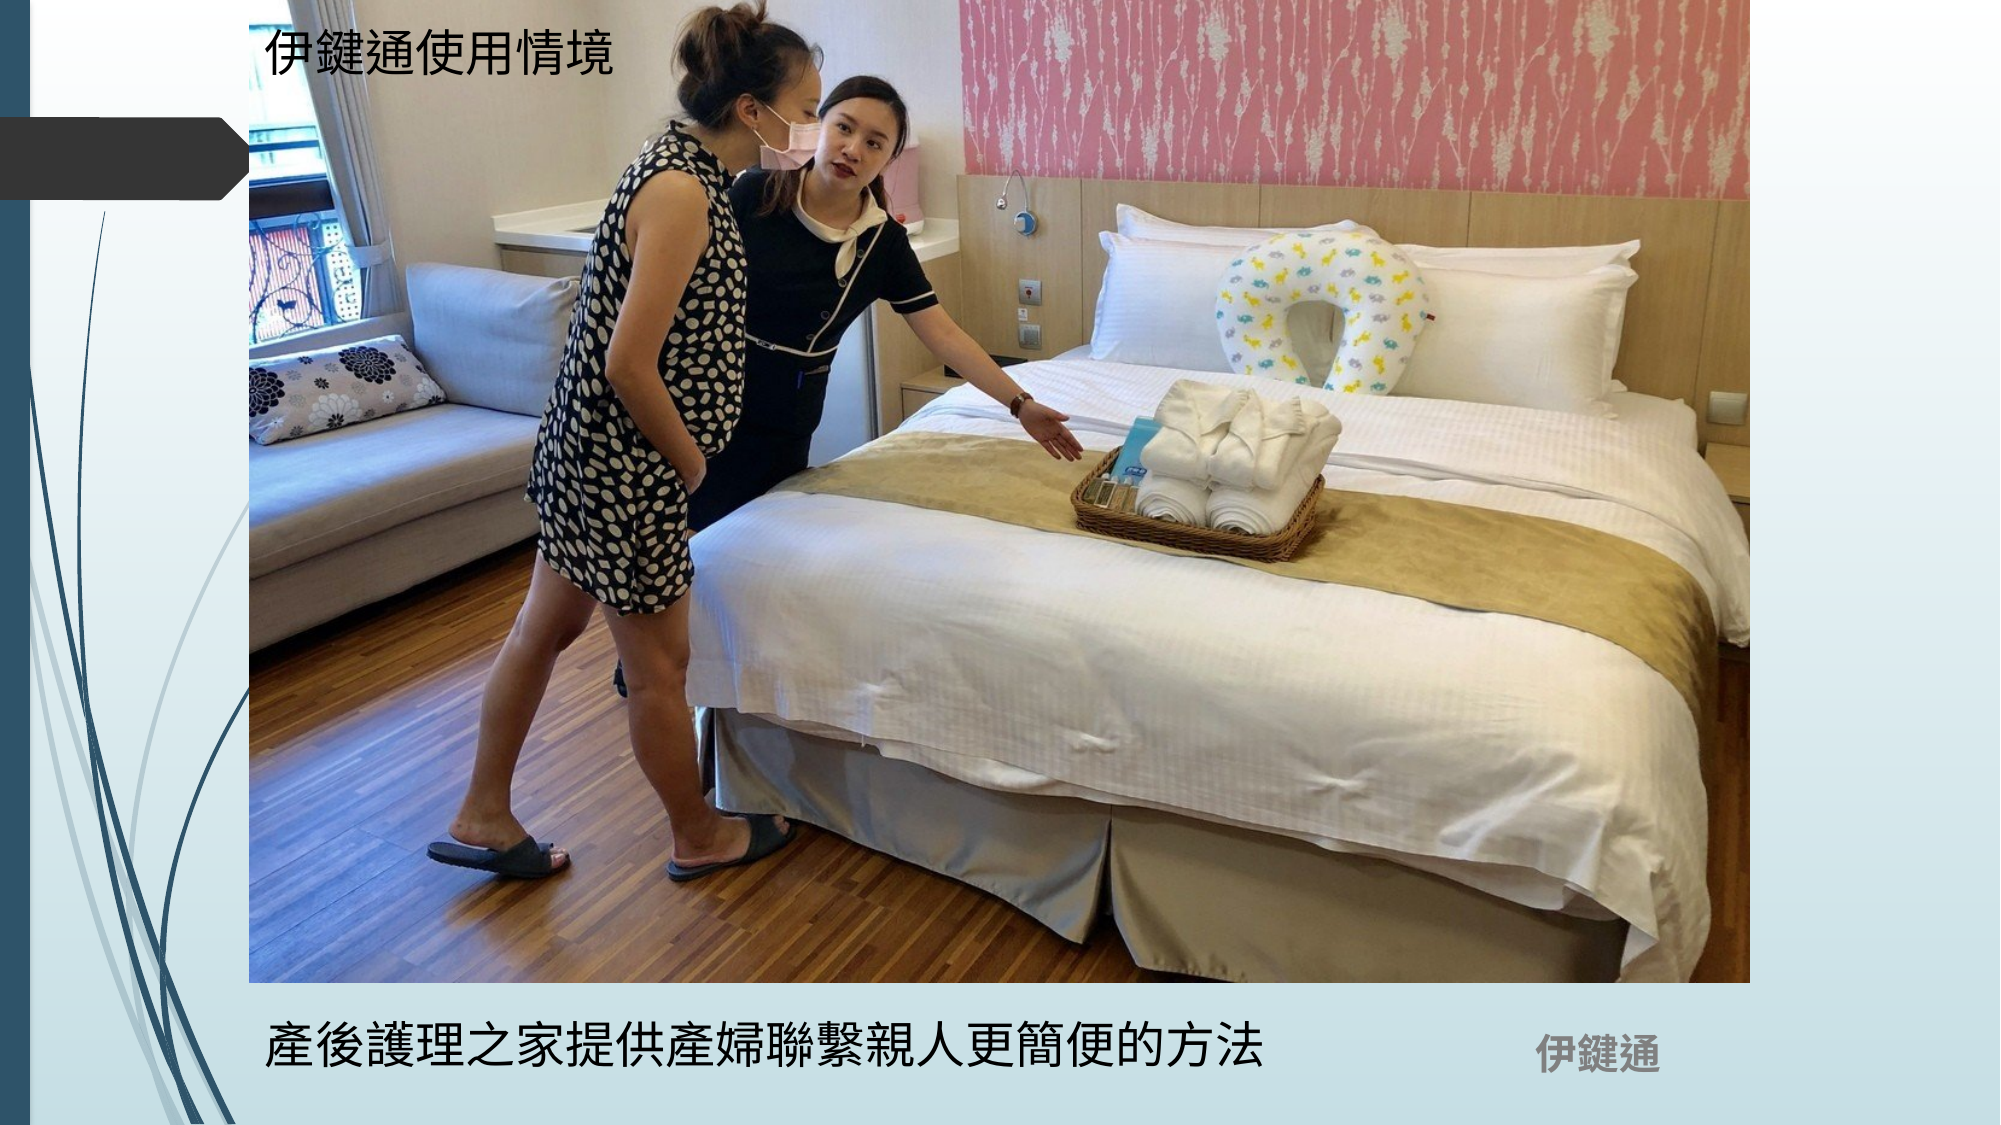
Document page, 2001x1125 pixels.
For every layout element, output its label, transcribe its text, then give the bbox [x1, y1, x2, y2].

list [206, 0, 1751, 983]
text_box 產後護理之家提供產婦聯繫親人更簡便的方法 [249, 990, 1750, 1125]
